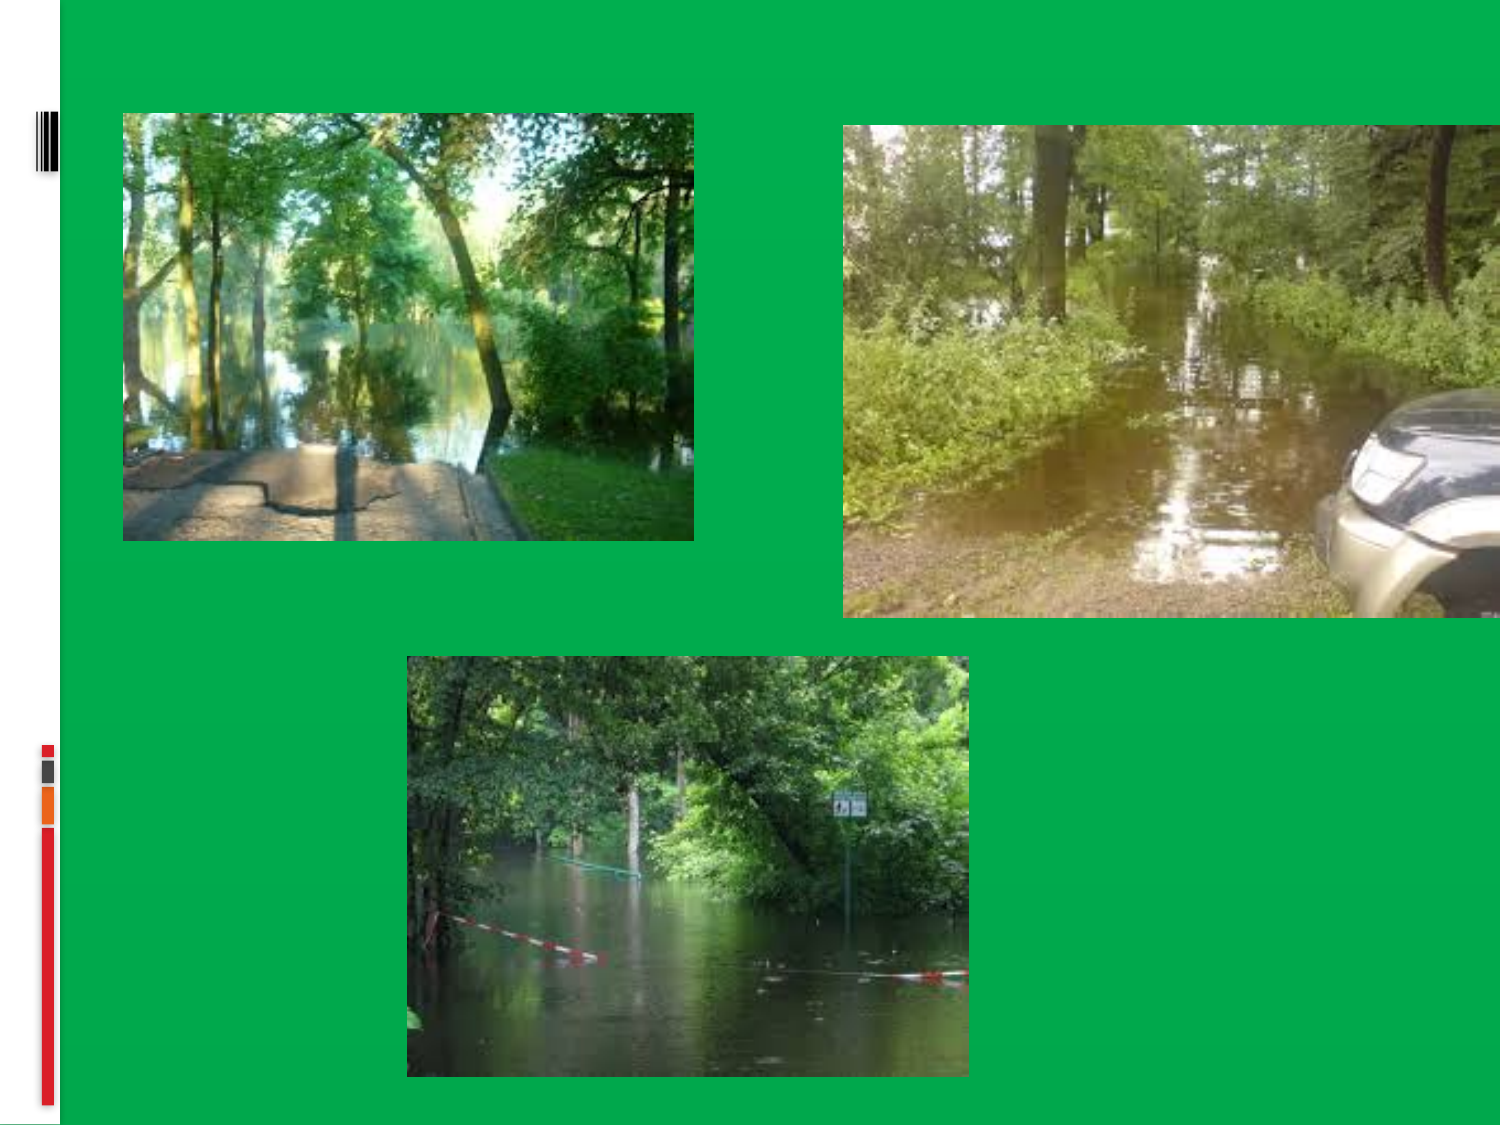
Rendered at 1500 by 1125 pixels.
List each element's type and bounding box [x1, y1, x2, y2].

picture [407, 656, 969, 1078]
picture [843, 125, 1500, 618]
picture [123, 113, 694, 541]
